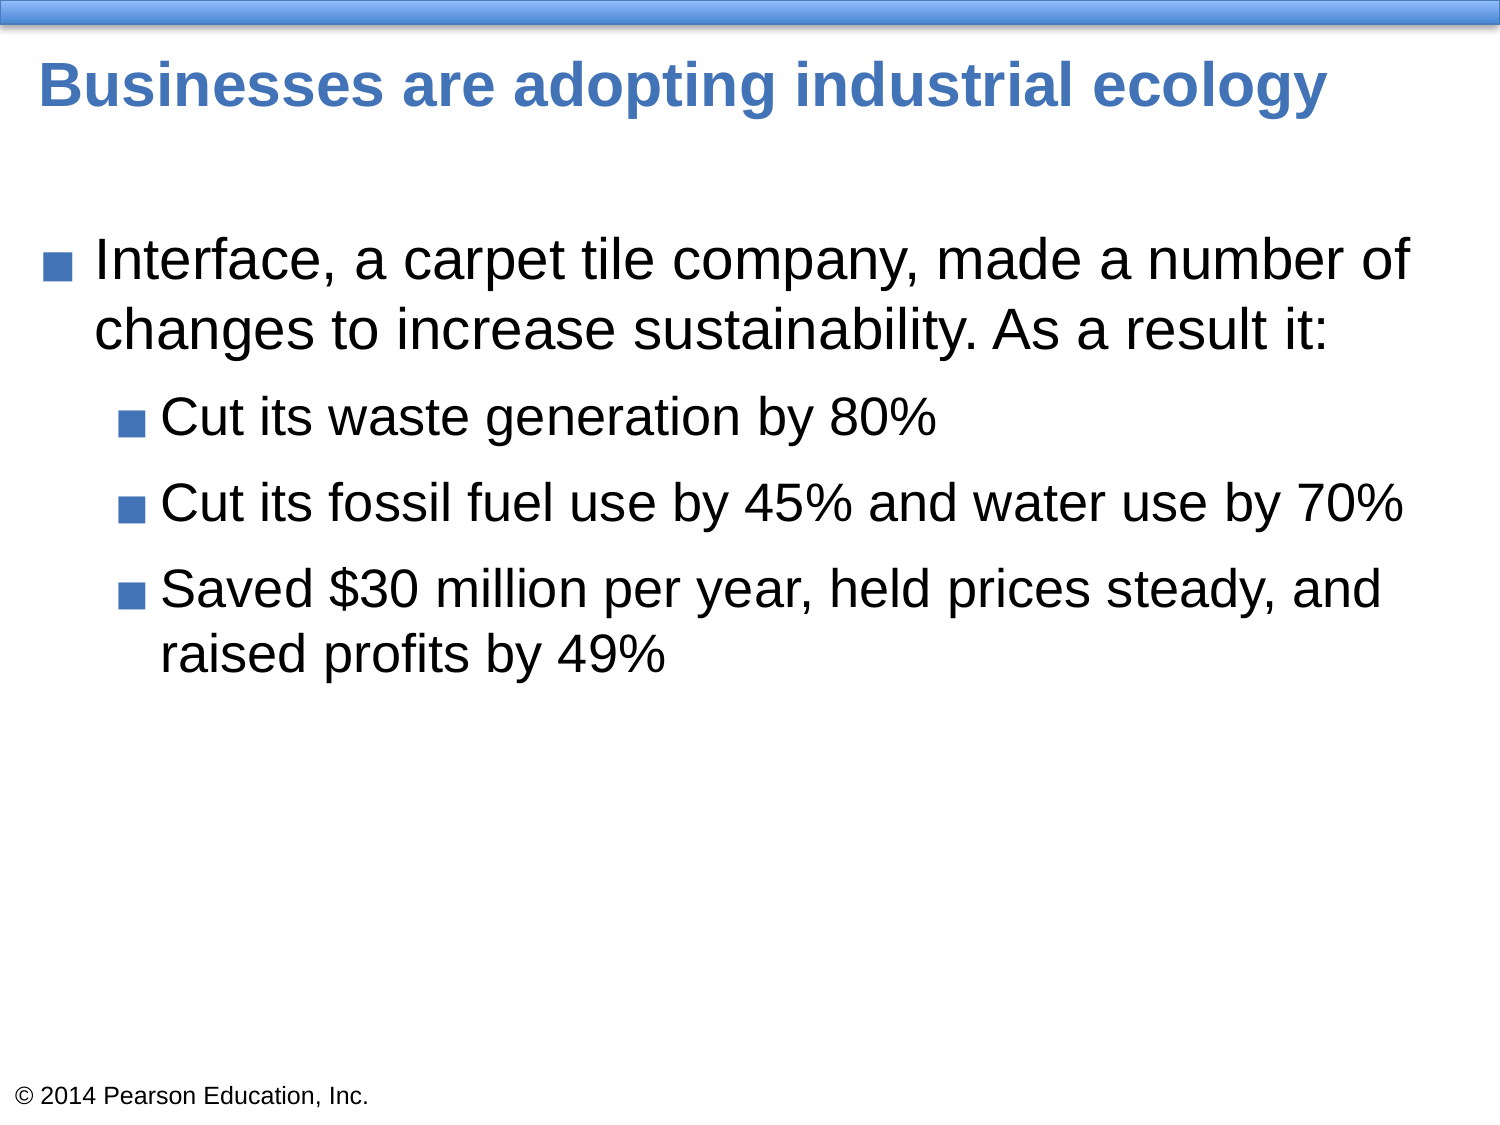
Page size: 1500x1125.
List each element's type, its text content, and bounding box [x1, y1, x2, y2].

title Businesses are adopting industrial ecology [23, 36, 1476, 213]
list Interface, a carpet tile company, made a number of changes to increase sustainability. As a result it: Cut its waste generation by 80% Cut its fossil fuel use by 45% and water use by 70% Saved $30 million per year, held prices steady, and raised profits by 49% [23, 213, 1476, 1005]
footer © 2014 Pearson Education, Inc. [0, 1065, 475, 1125]
